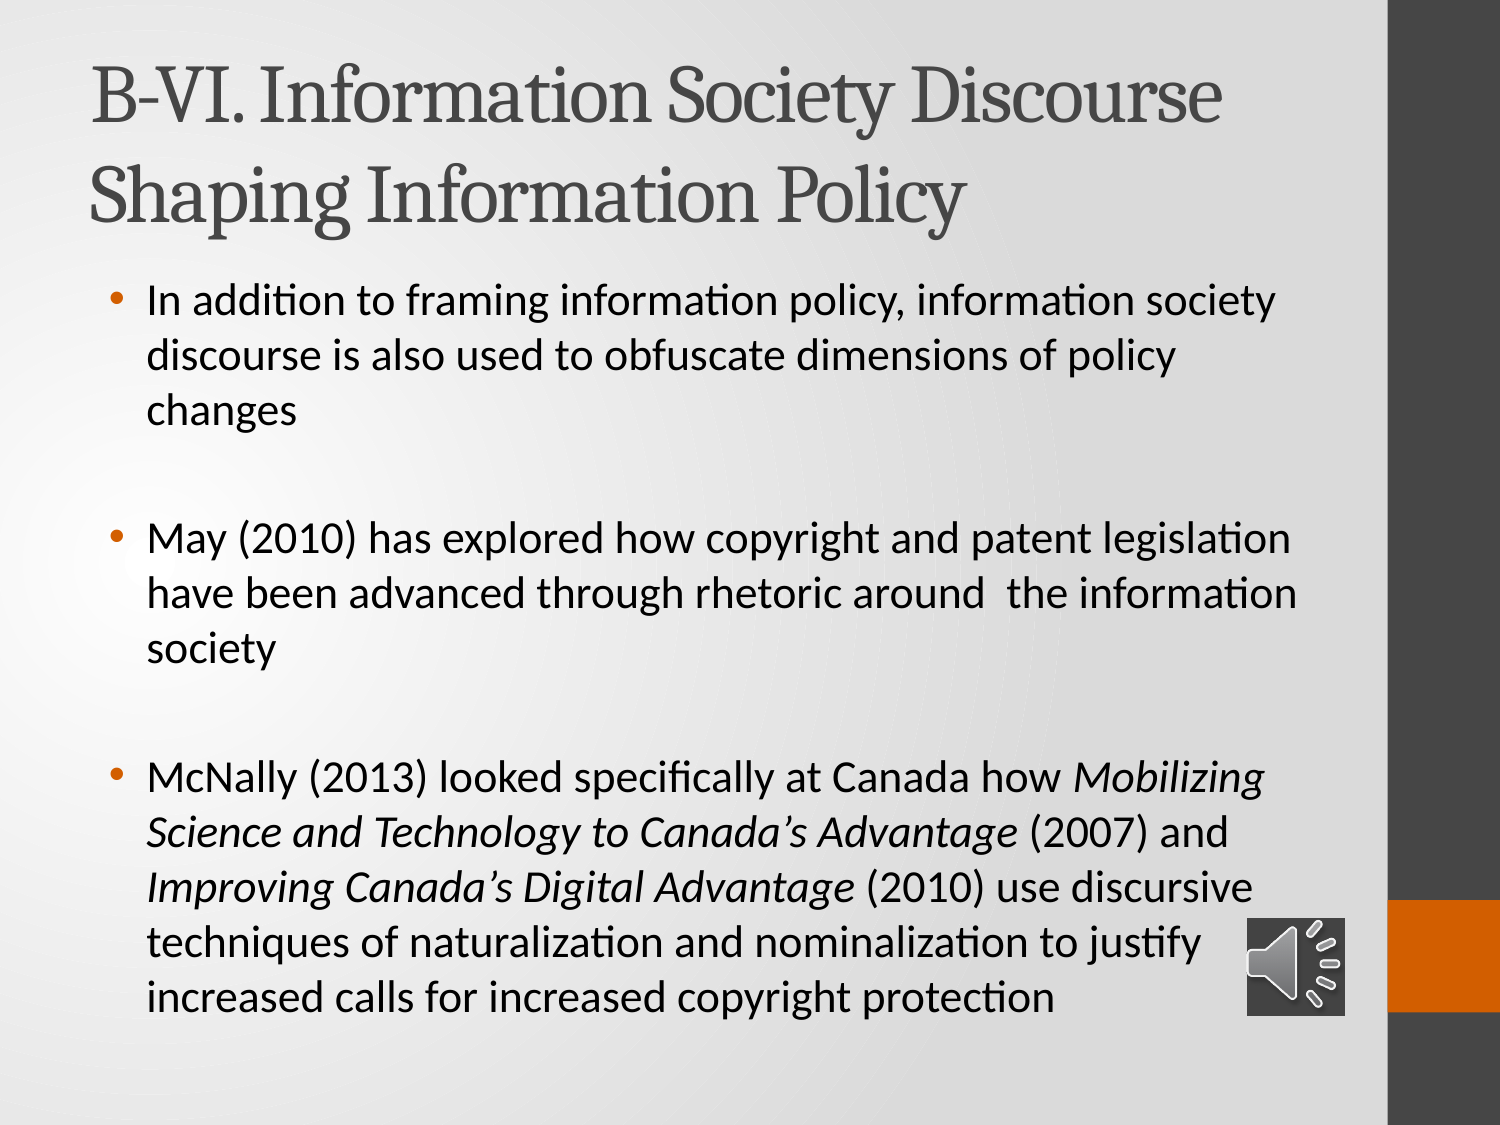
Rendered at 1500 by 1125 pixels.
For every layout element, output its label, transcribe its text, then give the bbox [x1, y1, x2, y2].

list In addition to framing information policy, information society discourse is also used to obfuscate dimensions of policy changes May (2010) has explored how copyright and patent legislation have been advanced through rhetoric around the information society McNally (2013) looked specifically at Canada how Mobilizing Science and Technology to Canada’s Advantage (2007) and Improving Canada’s Digital Advantage (2010) use discursive techniques of naturalization and nominalization to justify increased calls for increased copyright protection [75, 262, 1325, 1050]
title B-VI. Information Society Discourse Shaping Information Policy [75, 45, 1325, 233]
picture [1245, 916, 1347, 1018]
